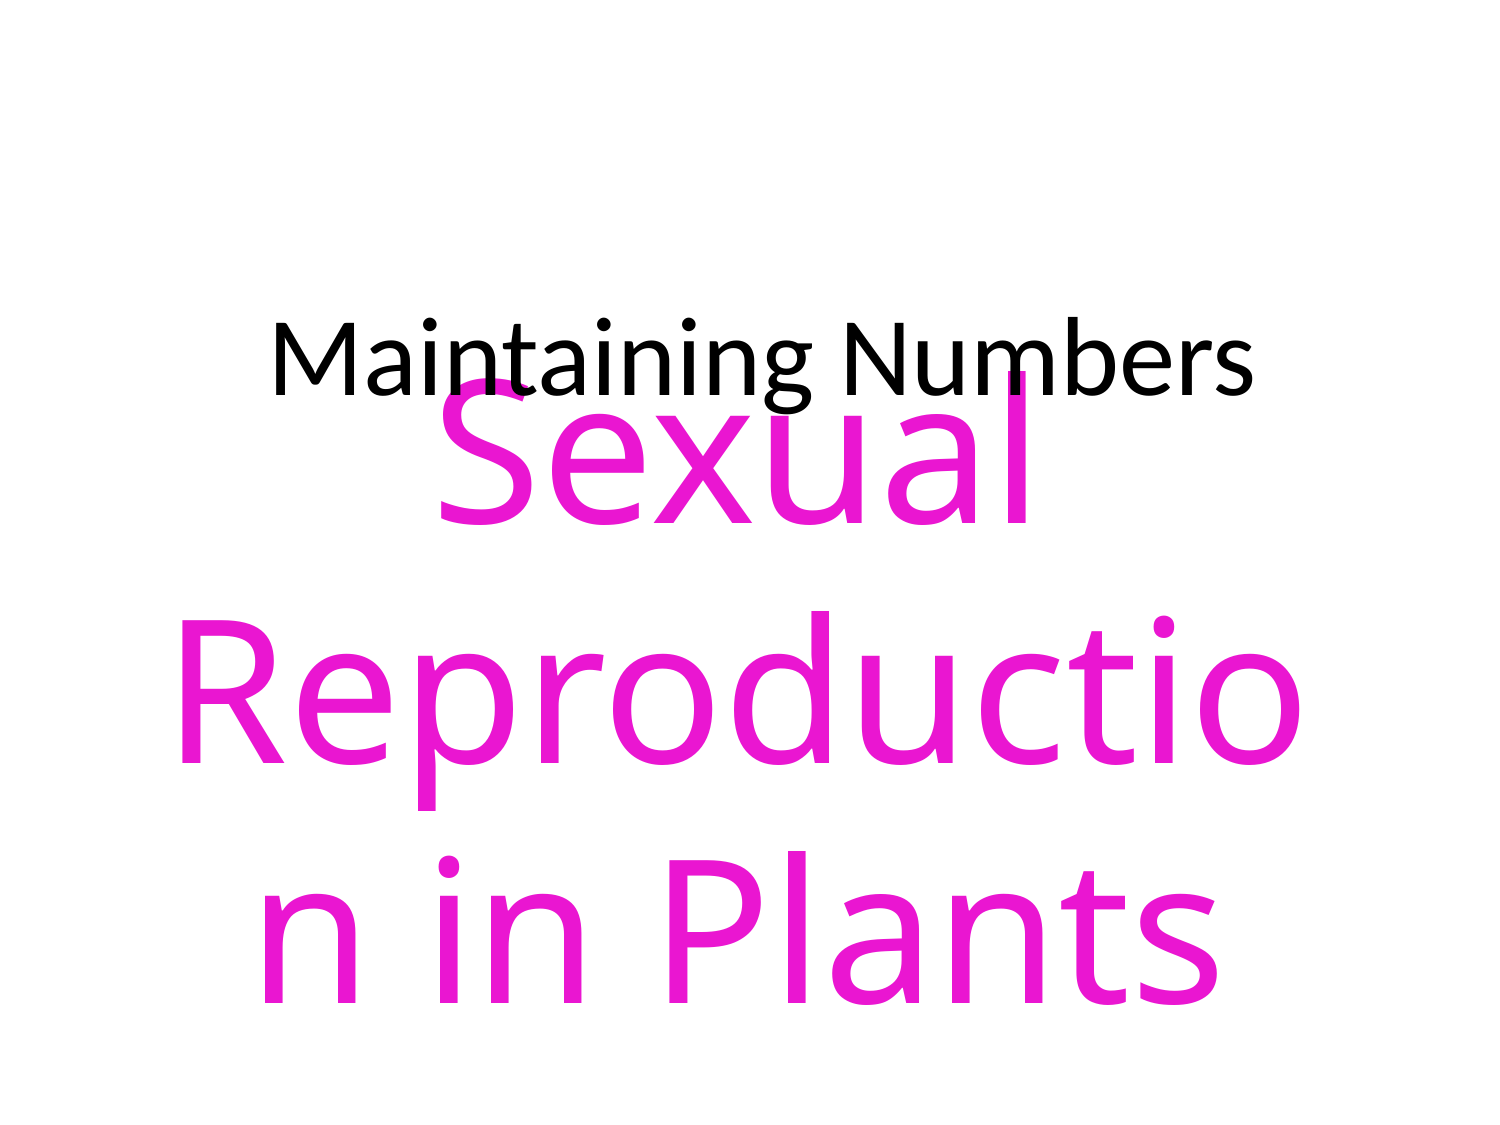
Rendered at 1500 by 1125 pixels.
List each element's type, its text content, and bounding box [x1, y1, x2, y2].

subtitle Maintaining Numbers [237, 275, 1288, 563]
title Sexual Reproduction in Plants [99, 562, 1375, 804]
